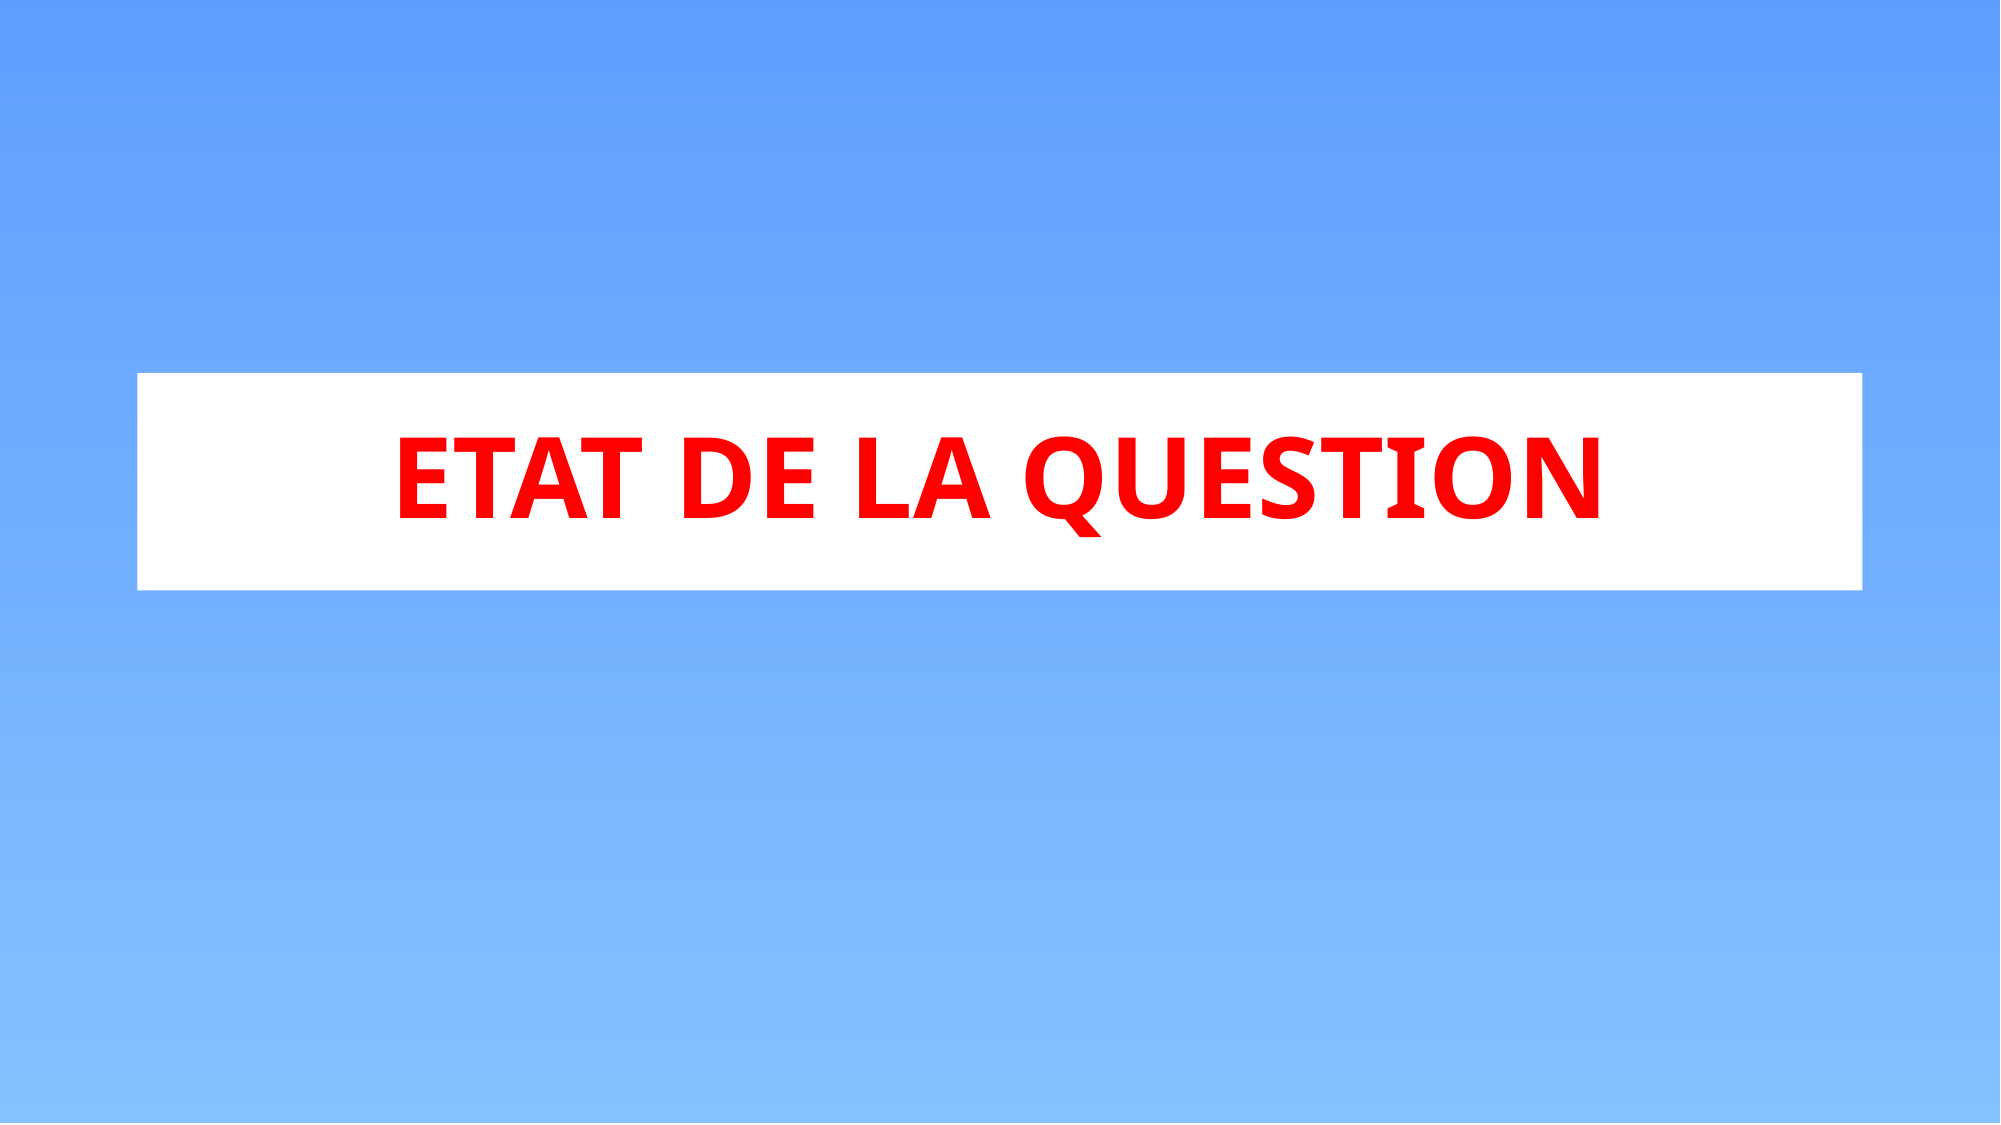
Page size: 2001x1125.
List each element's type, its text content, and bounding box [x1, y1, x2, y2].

text_box [0, 0, 2000, 1123]
text_box ETAT DE LA QUESTION [137, 372, 1863, 591]
